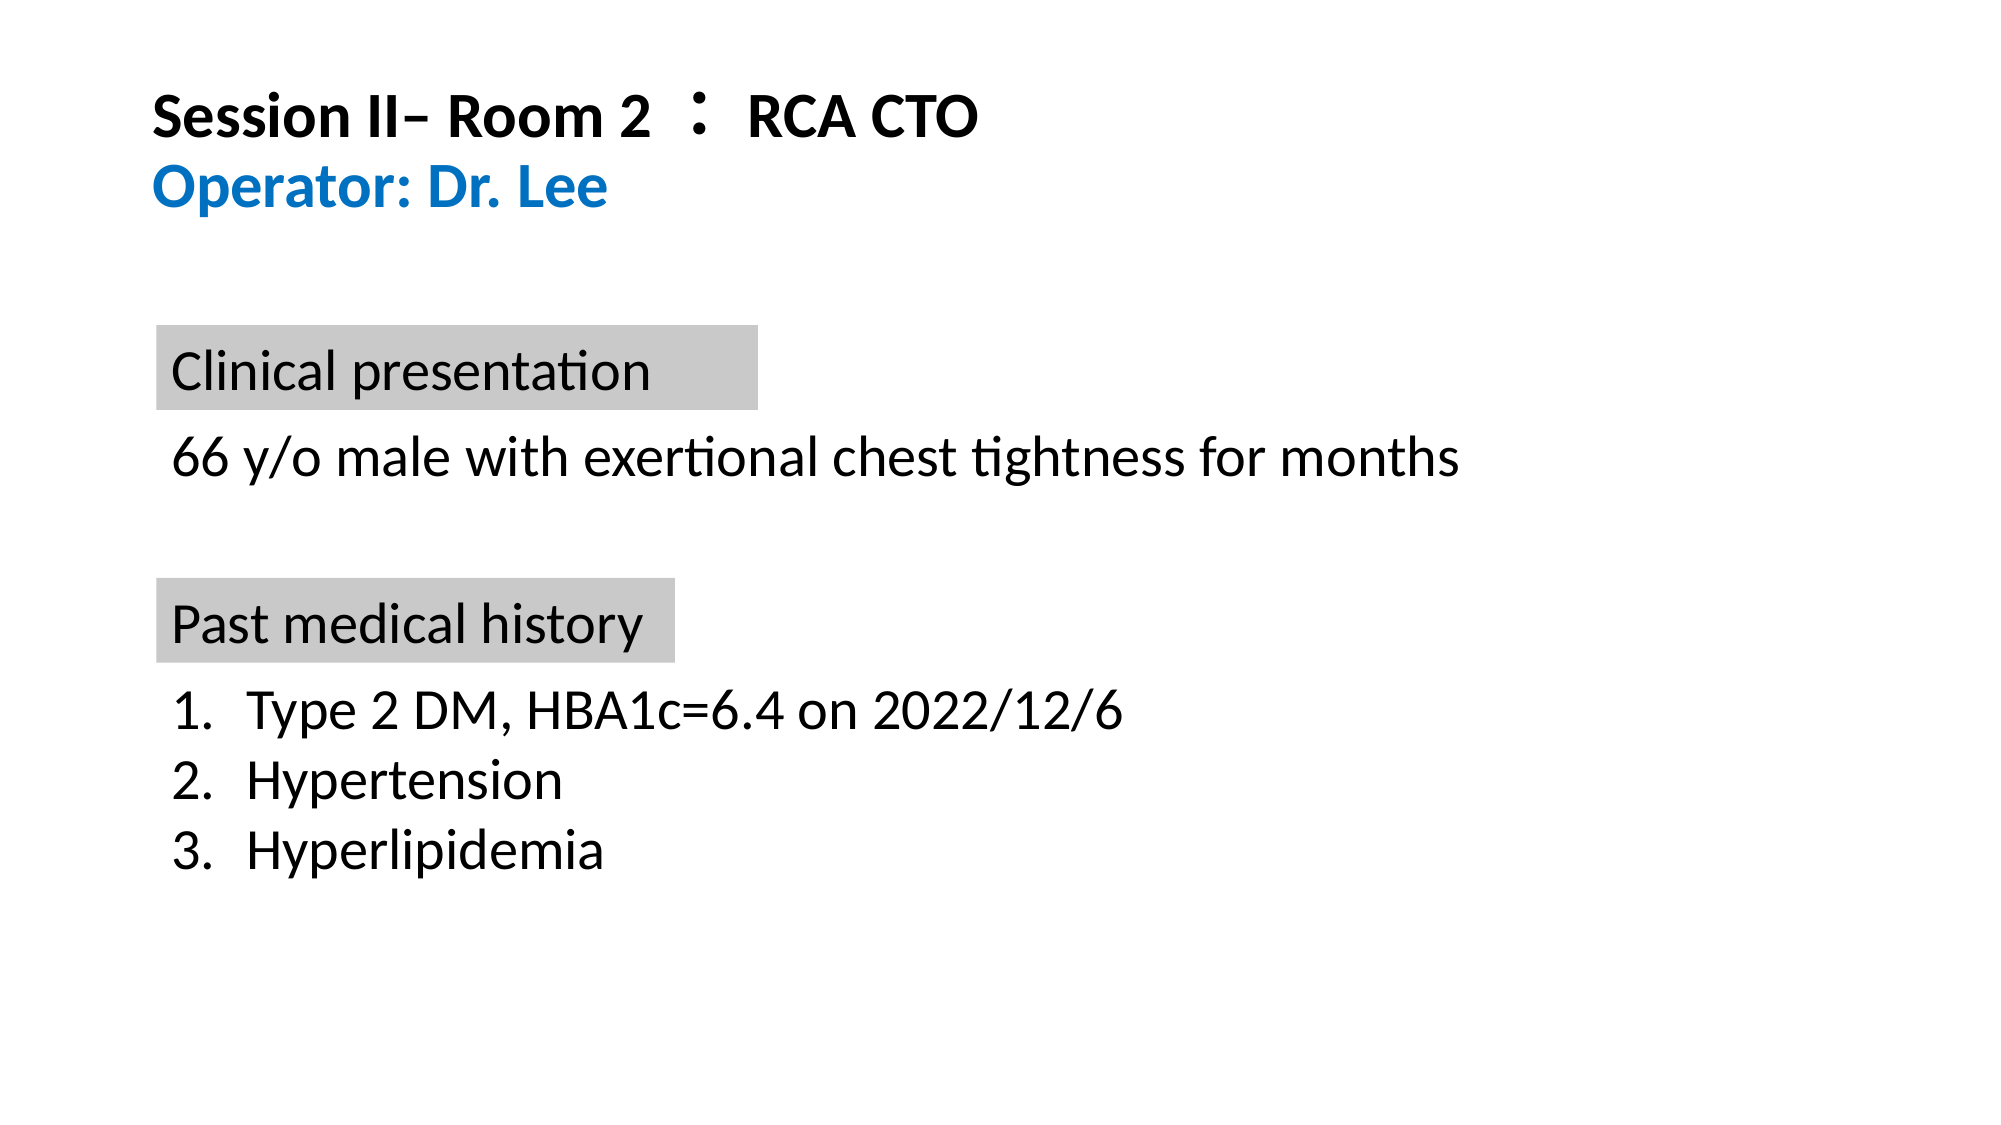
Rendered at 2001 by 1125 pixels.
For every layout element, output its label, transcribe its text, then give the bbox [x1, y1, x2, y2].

text_box Past medical history [156, 577, 675, 663]
text_box Type 2 DM, HBA1c=6.4 on 2022/12/6 Hypertension Hyperlipidemia [156, 663, 1863, 889]
title Session II– Room 2：RCA CTO Operator: Dr. Lee [137, 59, 1863, 244]
text_box 66 y/o male with exertional chest tightness for months [156, 410, 1545, 496]
text_box Clinical presentation [156, 325, 758, 410]
